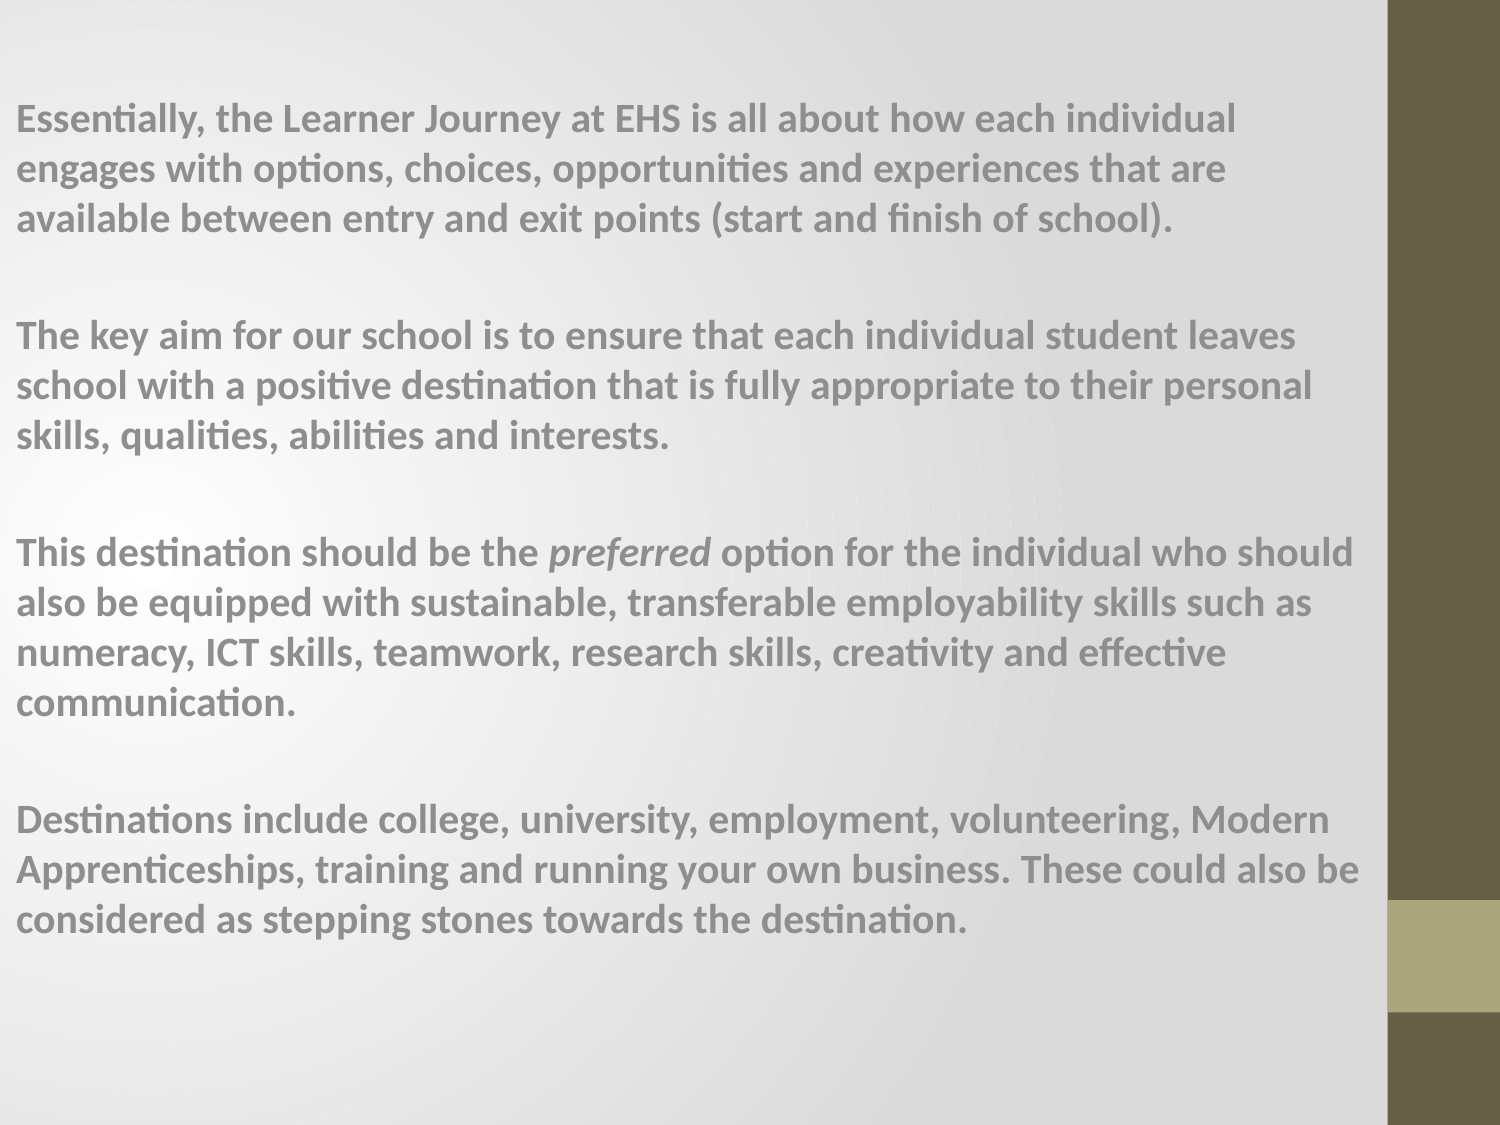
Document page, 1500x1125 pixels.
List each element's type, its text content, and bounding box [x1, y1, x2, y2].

list Essentially, the Learner Journey at EHS is all about how each individual engages with options, choices, opportunities and experiences that are available between entry and exit points (start and finish of school). The key aim for our school is to ensure that each individual student leaves school with a positive destination that is fully appropriate to their personal skills, qualities, abilities and interests. This destination should be the preferred option for the individual who should also be equipped with sustainable, transferable employability skills such as numeracy, ICT skills, teamwork, research skills, creativity and effective communication. Destinations include college, university, employment, volunteering, Modern Apprenticeships, training and running your own business. These could also be considered as stepping stones towards the destination. [1, 47, 1389, 1125]
